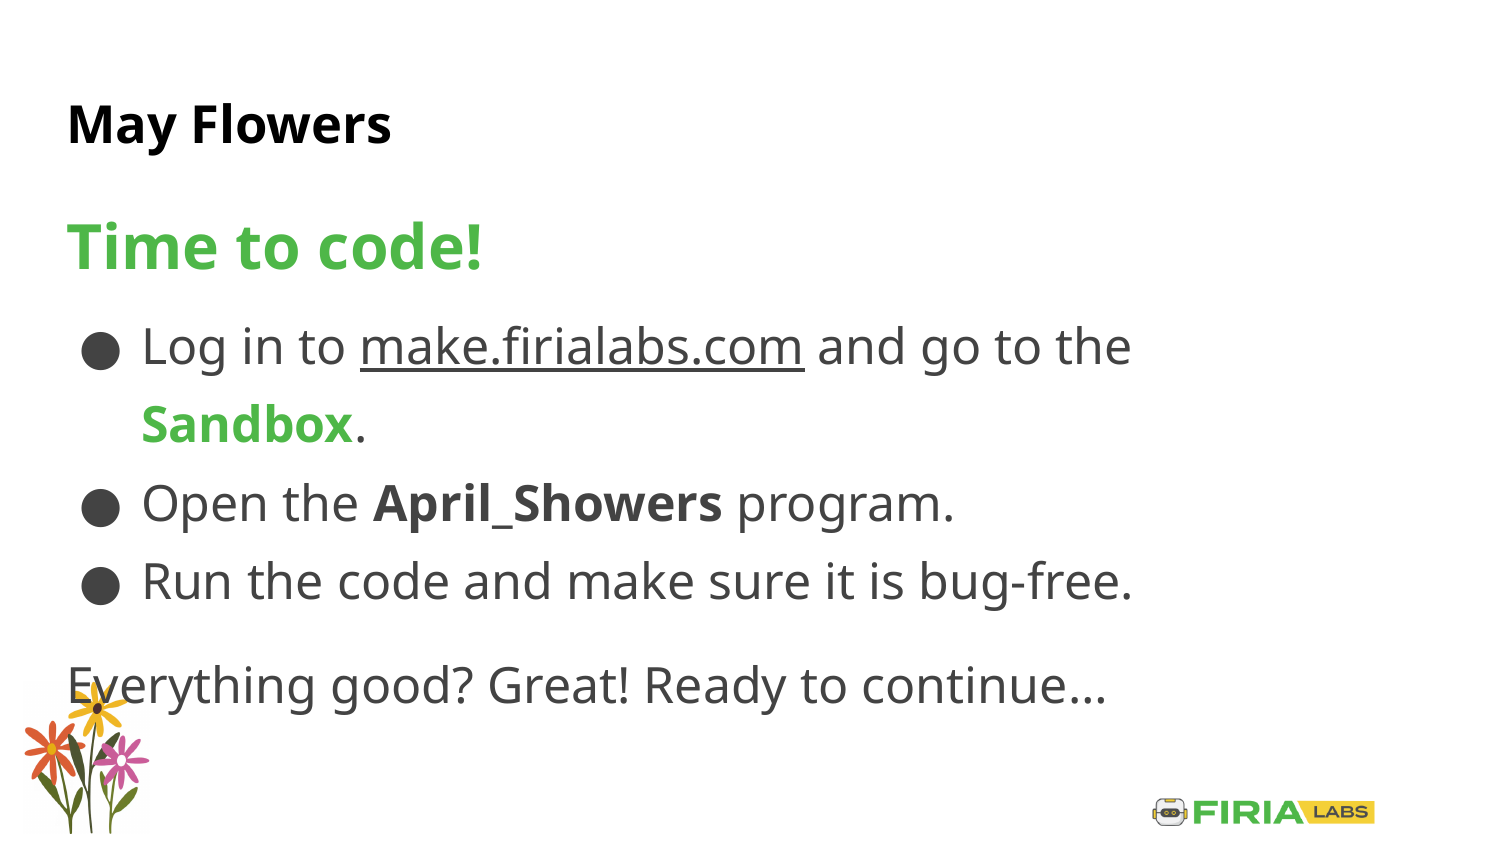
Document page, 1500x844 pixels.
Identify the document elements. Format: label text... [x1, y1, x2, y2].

picture [23, 681, 150, 834]
picture [1144, 793, 1380, 830]
list Time to code! Log in to make.firialabs.com and go to the Sandbox. Open the April_Showers program. Run the code and make sure it is bug-free. Everything good? Great! Ready to continue… [51, 175, 1379, 750]
title May Flowers [51, 72, 1449, 176]
